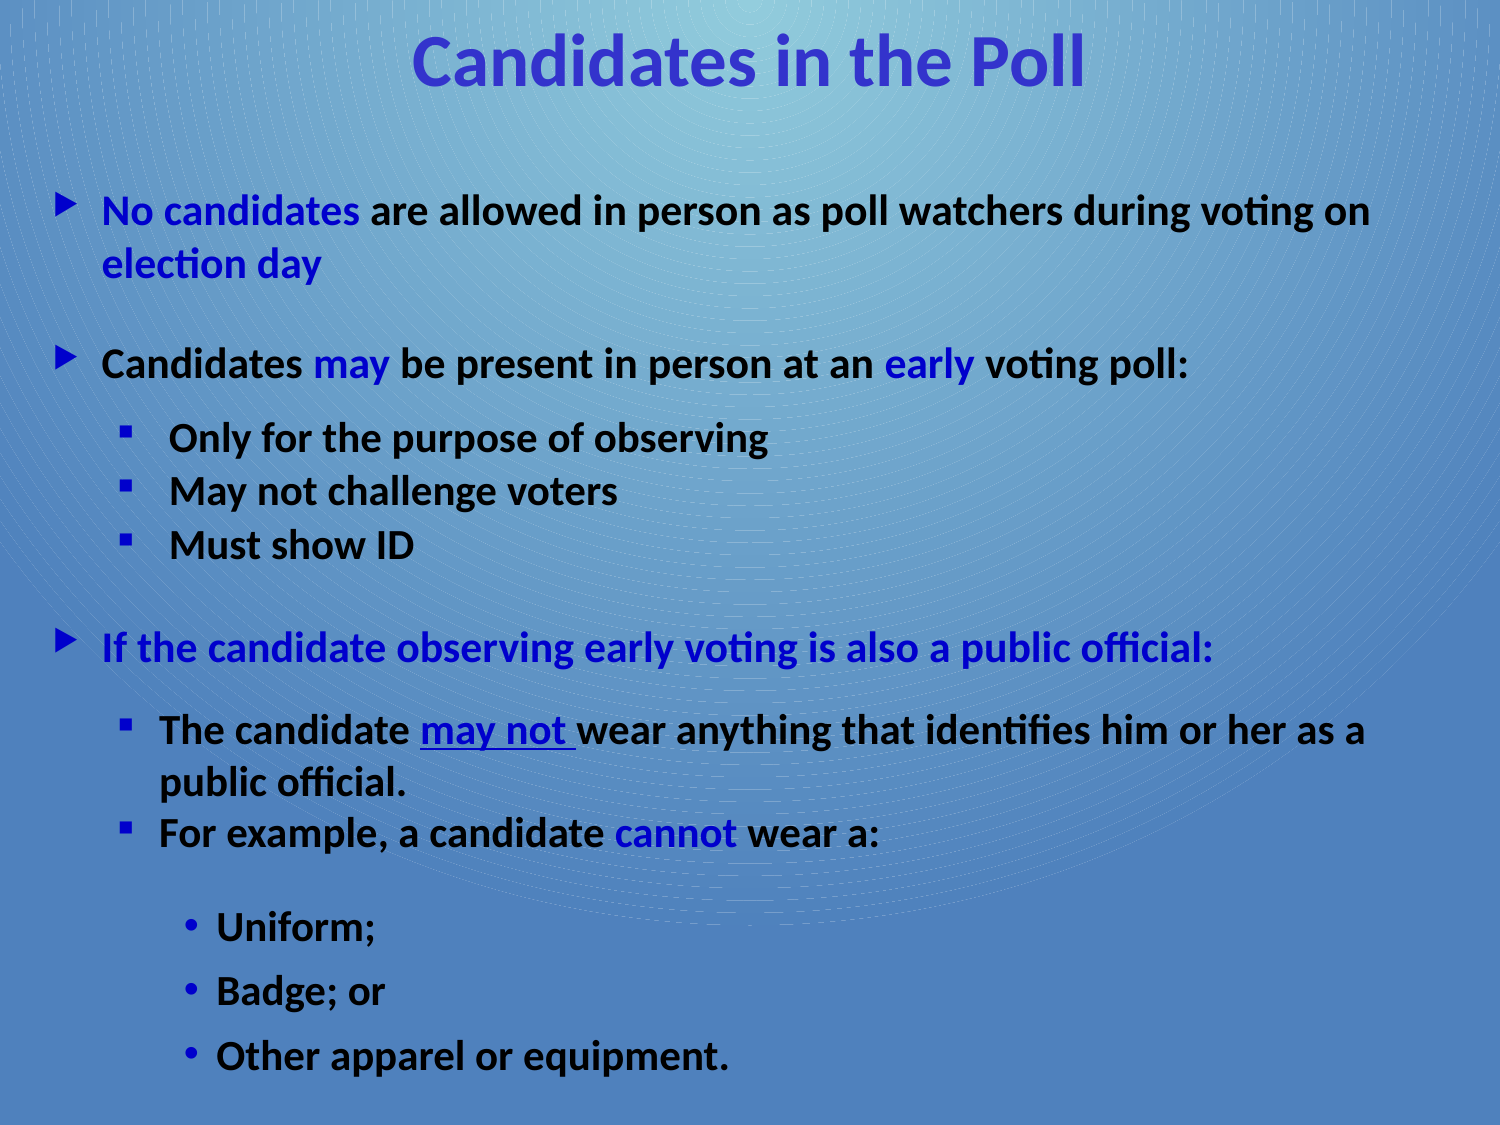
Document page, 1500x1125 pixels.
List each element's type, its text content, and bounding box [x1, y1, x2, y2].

list No candidates are allowed in person as poll watchers during voting on election day Candidates may be present in person at an early voting poll: Only for the purpose of observing May not challenge voters Must show ID If the candidate observing early voting is also a public official: The candidate may not wear anything that identifies him or her as a public official. For example, a candidate cannot wear a: Uniform; Badge; or Other apparel or equipment. [37, 149, 1475, 1088]
title Candidates in the Poll [24, 0, 1475, 113]
